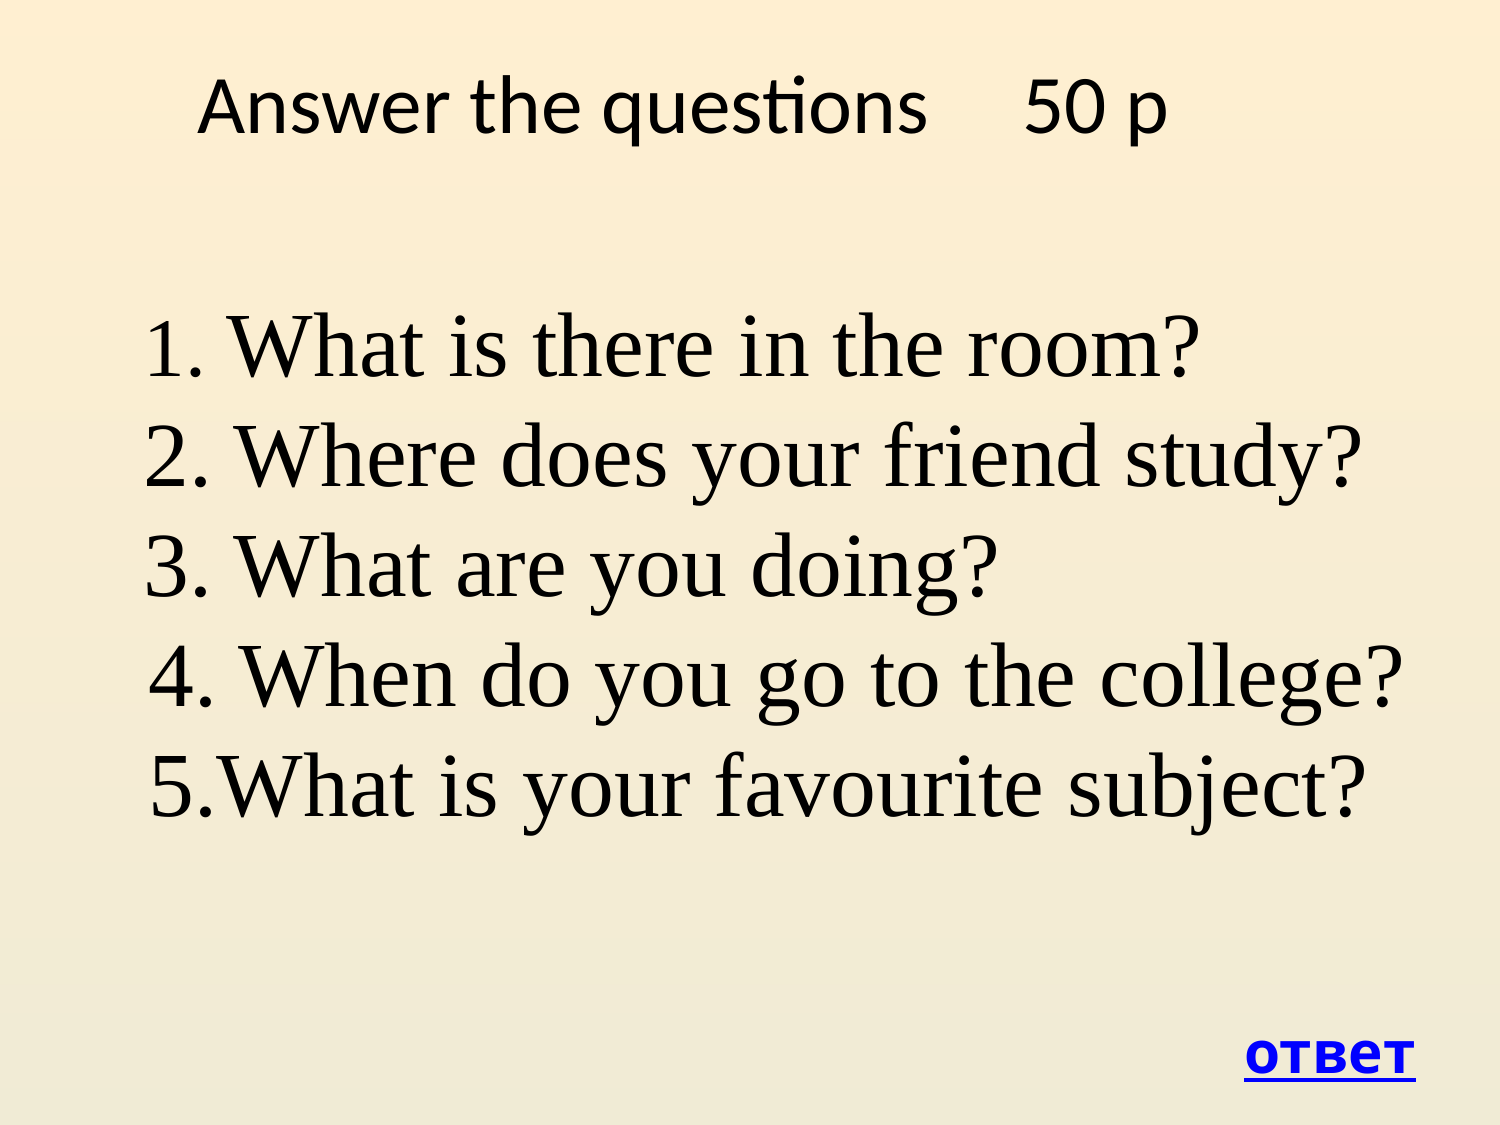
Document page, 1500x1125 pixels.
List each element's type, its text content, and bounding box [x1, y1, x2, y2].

text_box Answer the questions 50 p [182, 42, 1317, 137]
text_box ответ [1195, 1007, 1465, 1102]
text_box 1. What is there in the room? 2. Where does your friend study? 3. What are you doing? 4. When do you go to the college? 5.What is your favourite subject? [41, 137, 1471, 980]
